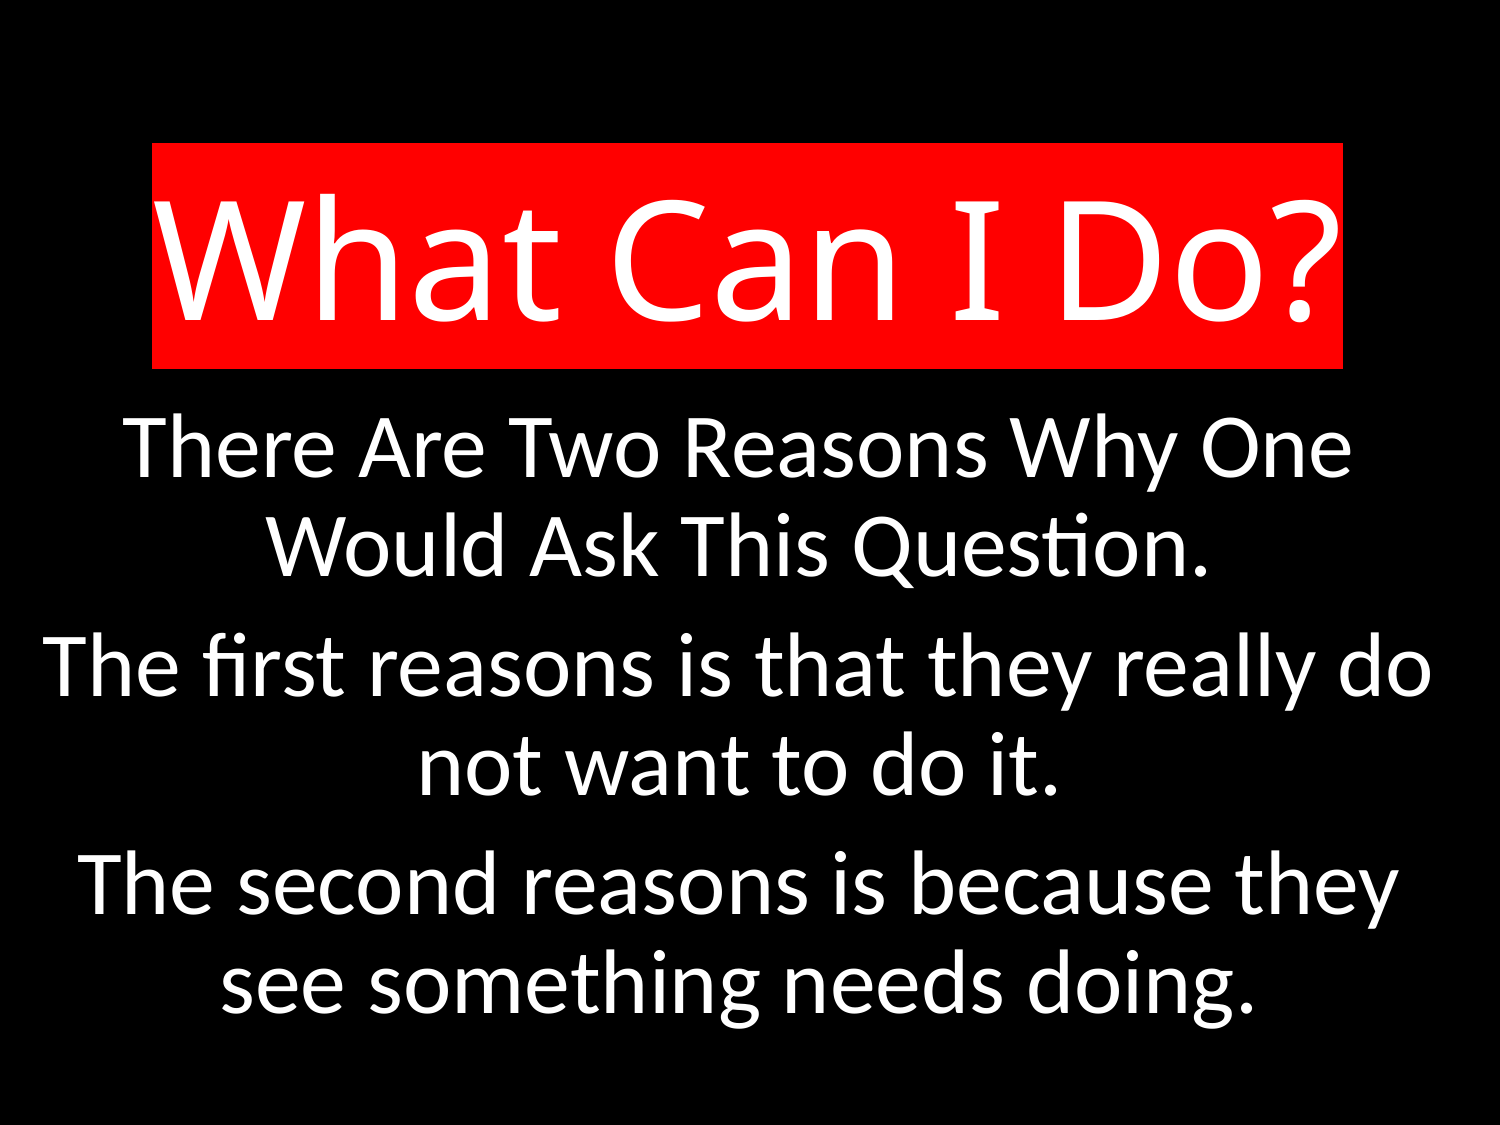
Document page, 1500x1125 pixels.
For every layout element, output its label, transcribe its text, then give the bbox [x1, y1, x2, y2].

subtitle There Are Two Reasons Why One Would Ask This Question. The first reasons is that they really do not want to do it. The second reasons is because they see something needs doing. [0, 390, 1480, 1085]
title What Can I Do? [15, 69, 1480, 364]
